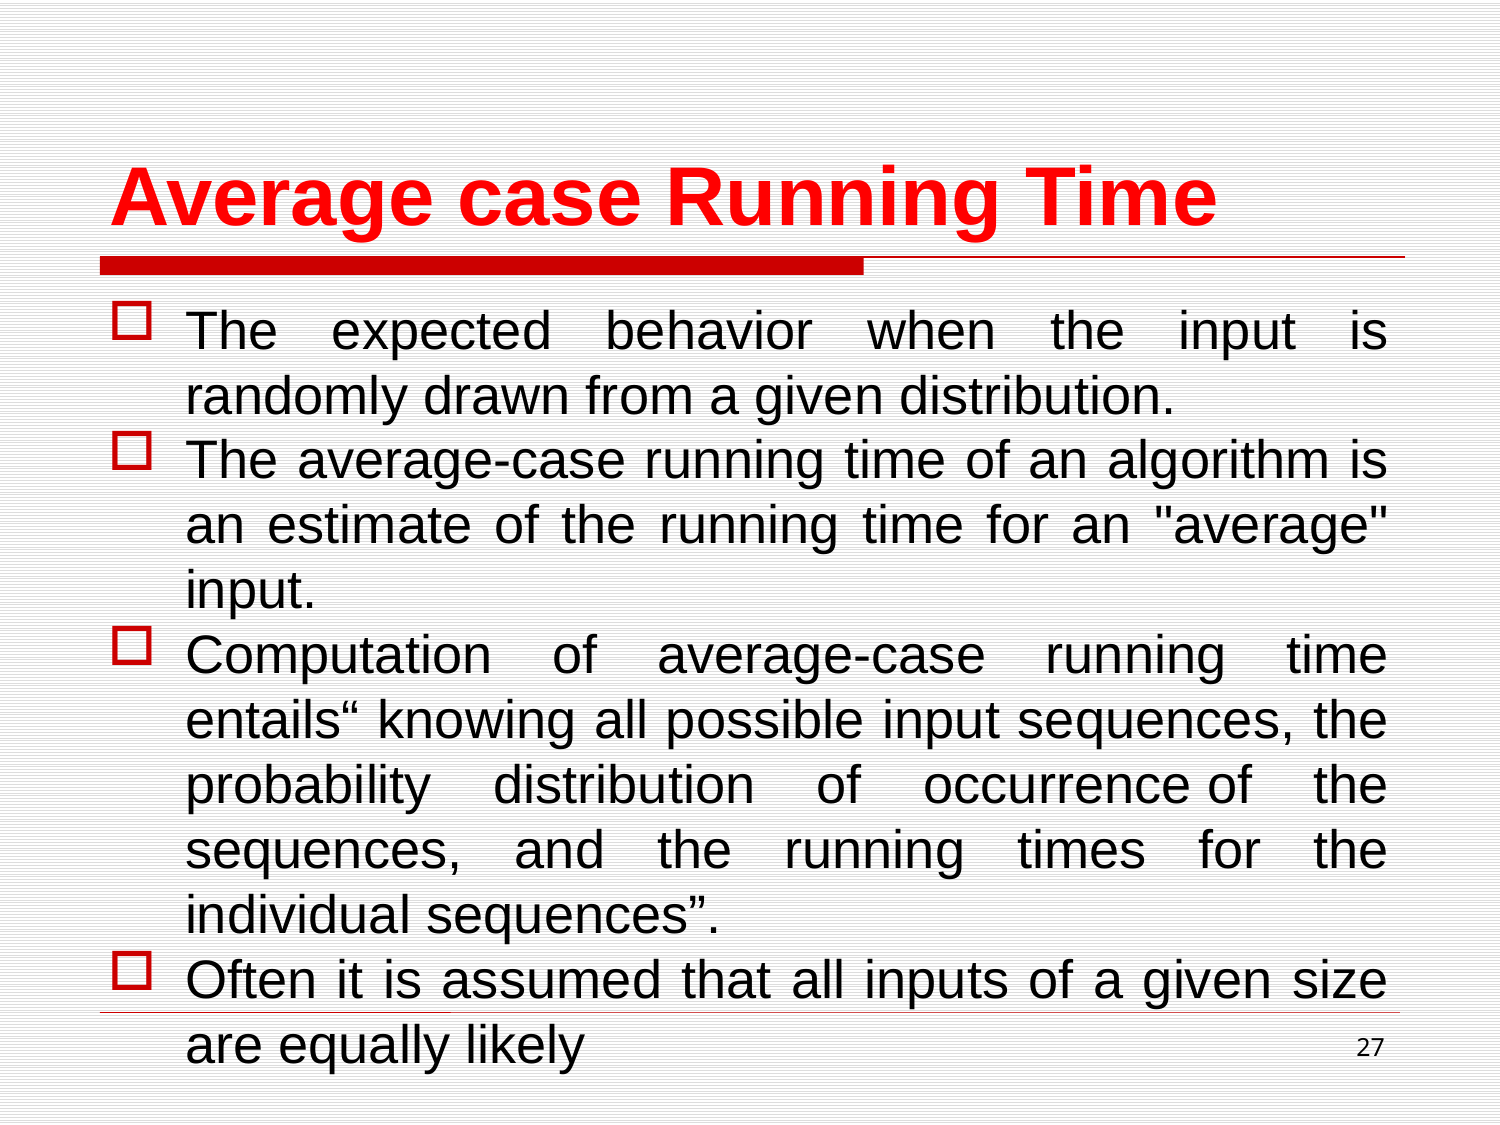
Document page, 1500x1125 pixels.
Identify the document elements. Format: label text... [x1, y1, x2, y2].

slide_number 27 [1074, 1024, 1400, 1103]
title Average case Running Time [94, 50, 1407, 250]
list The expected behavior when the input is randomly drawn from a given distribution. The average-case running time of an algorithm is an estimate of the running time for an "average" input. Computation of average-case running time entails“ knowing all possible input sequences, the probability distribution of occurrence of the sequences, and the running times for the individual sequences”. Often it is assumed that all inputs of a given size are equally likely [92, 287, 1406, 988]
